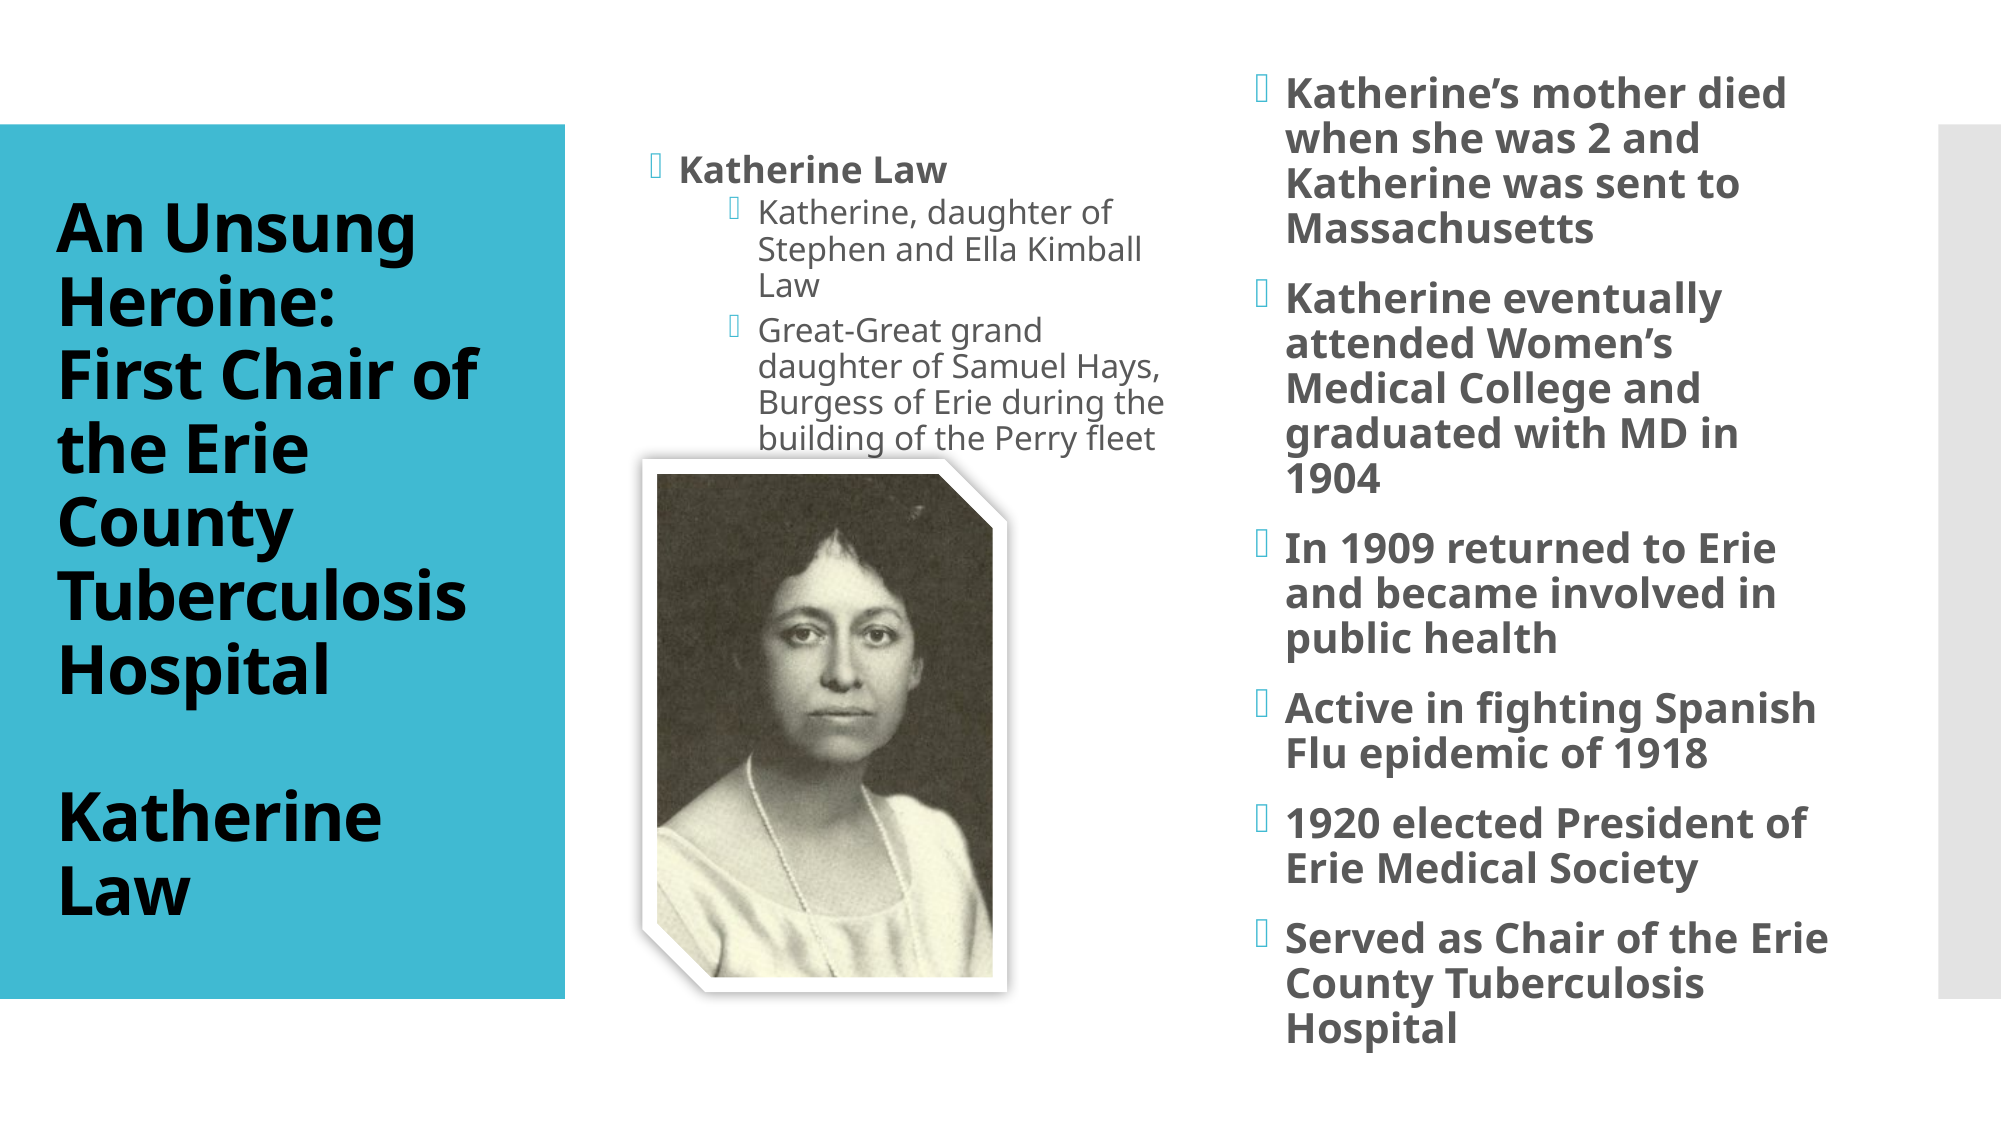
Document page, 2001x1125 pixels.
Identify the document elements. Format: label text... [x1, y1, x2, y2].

picture [649, 466, 1001, 985]
list Katherine’s mother died when she was 2 and Katherine was sent to Massachusetts Katherine eventually attended Women’s Medical College and graduated with MD in 1904 In 1909 returned to Erie and became involved in public health Active in fighting Spanish Flu epidemic of 1918 1920 elected President of Erie Medical Society Served as Chair of the Erie County Tuberculosis Hospital [1239, 142, 1853, 983]
list Katherine Law Katherine, daughter of Stephen and Ella Kimball Law Great-Great grand daughter of Samuel Hays, Burgess of Erie during the building of the Perry fleet [634, 142, 1205, 467]
title An Unsung Heroine: First Chair of the Erie County Tuberculosis Hospital Katherine Law [41, 184, 525, 940]
